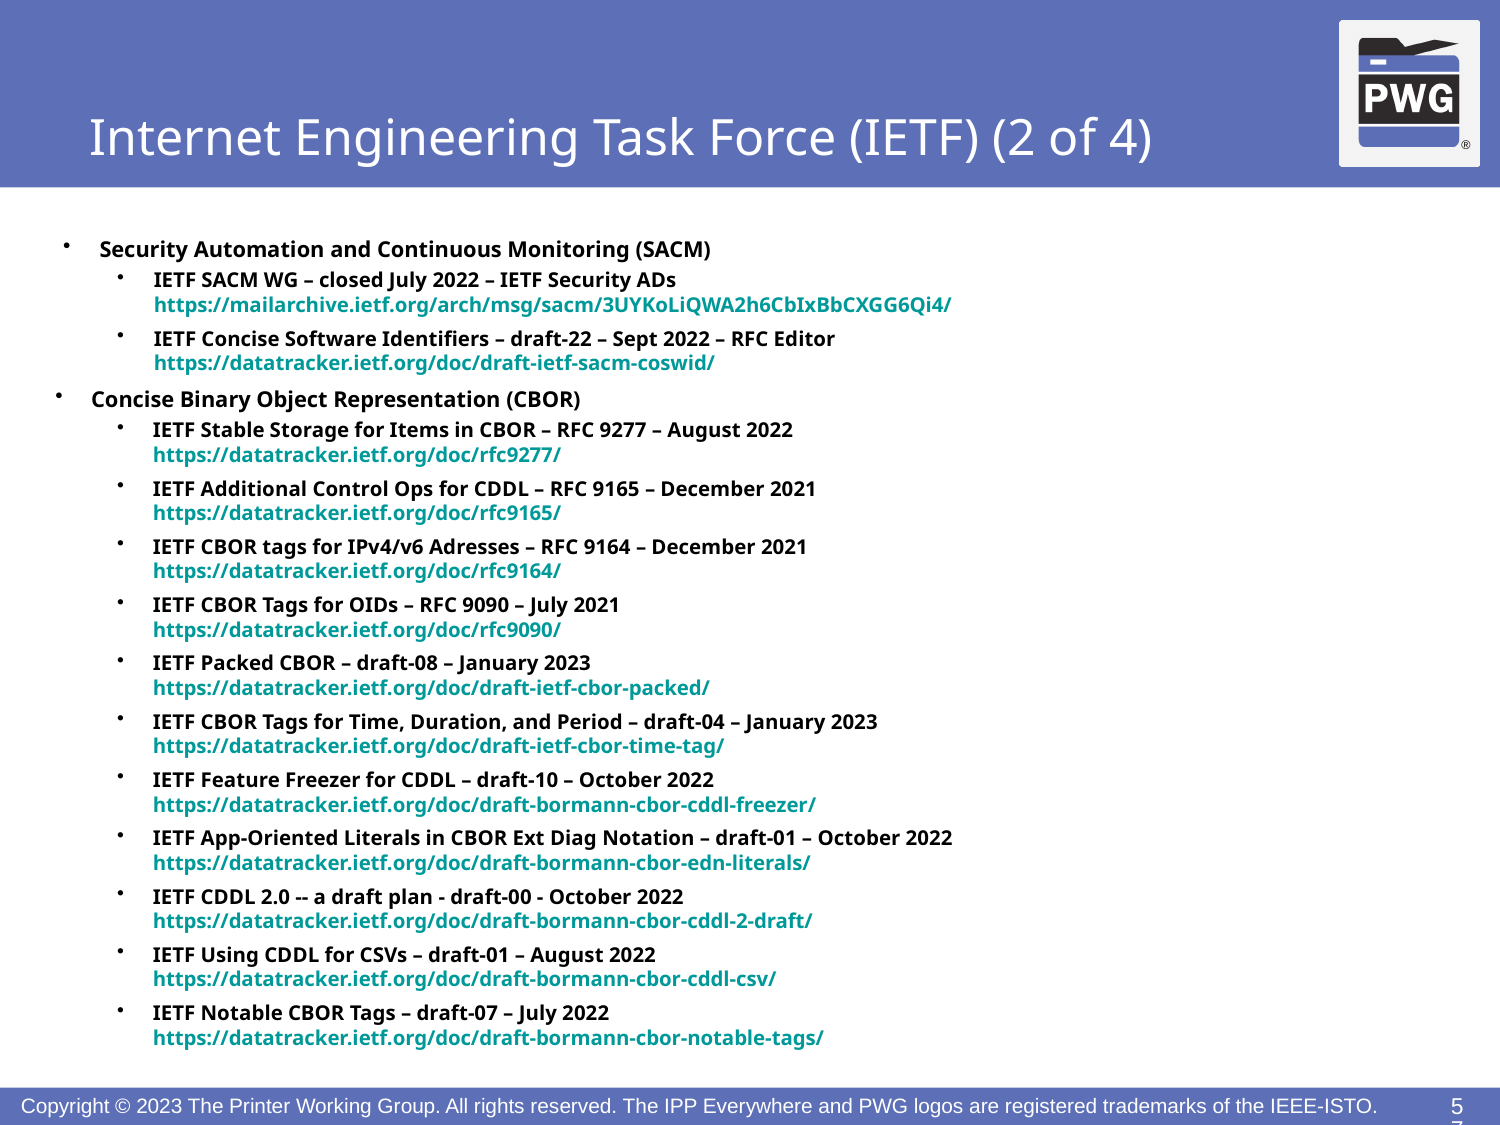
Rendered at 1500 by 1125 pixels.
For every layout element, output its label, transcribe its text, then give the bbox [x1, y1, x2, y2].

text_box Security Automation and Continuous Monitoring (SACM) IETF SACM WG – closed July 2022 – IETF Security ADs https://mailarchive.ietf.org/arch/msg/sacm/3UYKoLiQWA2h6CbIxBbCXGG6Qi4/ IETF Concise Software Identifiers – draft-22 – Sept 2022 – RFC Editor https://datatracker.ietf.org/doc/draft-ietf-sacm-coswid/ Concise Binary Object Representation (CBOR) IETF Stable Storage for Items in CBOR – RFC 9277 – August 2022 https://datatracker.ietf.org/doc/rfc9277/ IETF Additional Control Ops for CDDL – RFC 9165 – December 2021 https://datatracker.ietf.org/doc/rfc9165/ IETF CBOR tags for IPv4/v6 Adresses – RFC 9164 – December 2021 https://datatracker.ietf.org/doc/rfc9164/ IETF CBOR Tags for OIDs – RFC 9090 – July 2021 https://datatracker.ietf.org/doc/rfc9090/ IETF Packed CBOR – draft-08 – January 2023 https://datatracker.ietf.org/doc/draft-ietf-cbor-packed/ IETF CBOR Tags for Time, Duration, and Period – draft-04 – January 2023 https://datatracker.ietf.org/doc/draft-ietf-cbor-time-tag/ IETF Feature Freezer for CDDL – draft-10 – October 2022 https://datatracker.ietf.org/doc/draft-bormann-cbor-cddl-freezer/ IETF App-Oriented Literals in CBOR Ext Diag Notation – draft-01 – October 2022 https://datatracker.ietf.org/doc/draft-bormann-cbor-edn-literals/ IETF CDDL 2.0 -- a draft plan - draft-00 - October 2022 https://datatracker.ietf.org/doc/draft-bormann-cbor-cddl-2-draft/ IETF Using CDDL for CSVs – draft-01 – August 2022 https://datatracker.ietf.org/doc/draft-bormann-cbor-cddl-csv/ IETF Notable CBOR Tags – draft-07 – July 2022 https://datatracker.ietf.org/doc/draft-bormann-cbor-notable-tags/ [41, 226, 1392, 1069]
text_box ® [1485, 129, 1489, 160]
title Internet Engineering Task Force (IETF) (2 of 4) [75, 7, 1317, 175]
text_box [0, 0, 1500, 188]
text_box [0, 1087, 1500, 1125]
text_box Copyright © 2023 The Printer Working Group. All rights reserved. The IPP Everywhere and PWG logos are registered trademarks of the IEEE-ISTO. [20, 1092, 1413, 1118]
picture [1339, 20, 1480, 167]
slide_number 57 [1445, 1094, 1466, 1117]
